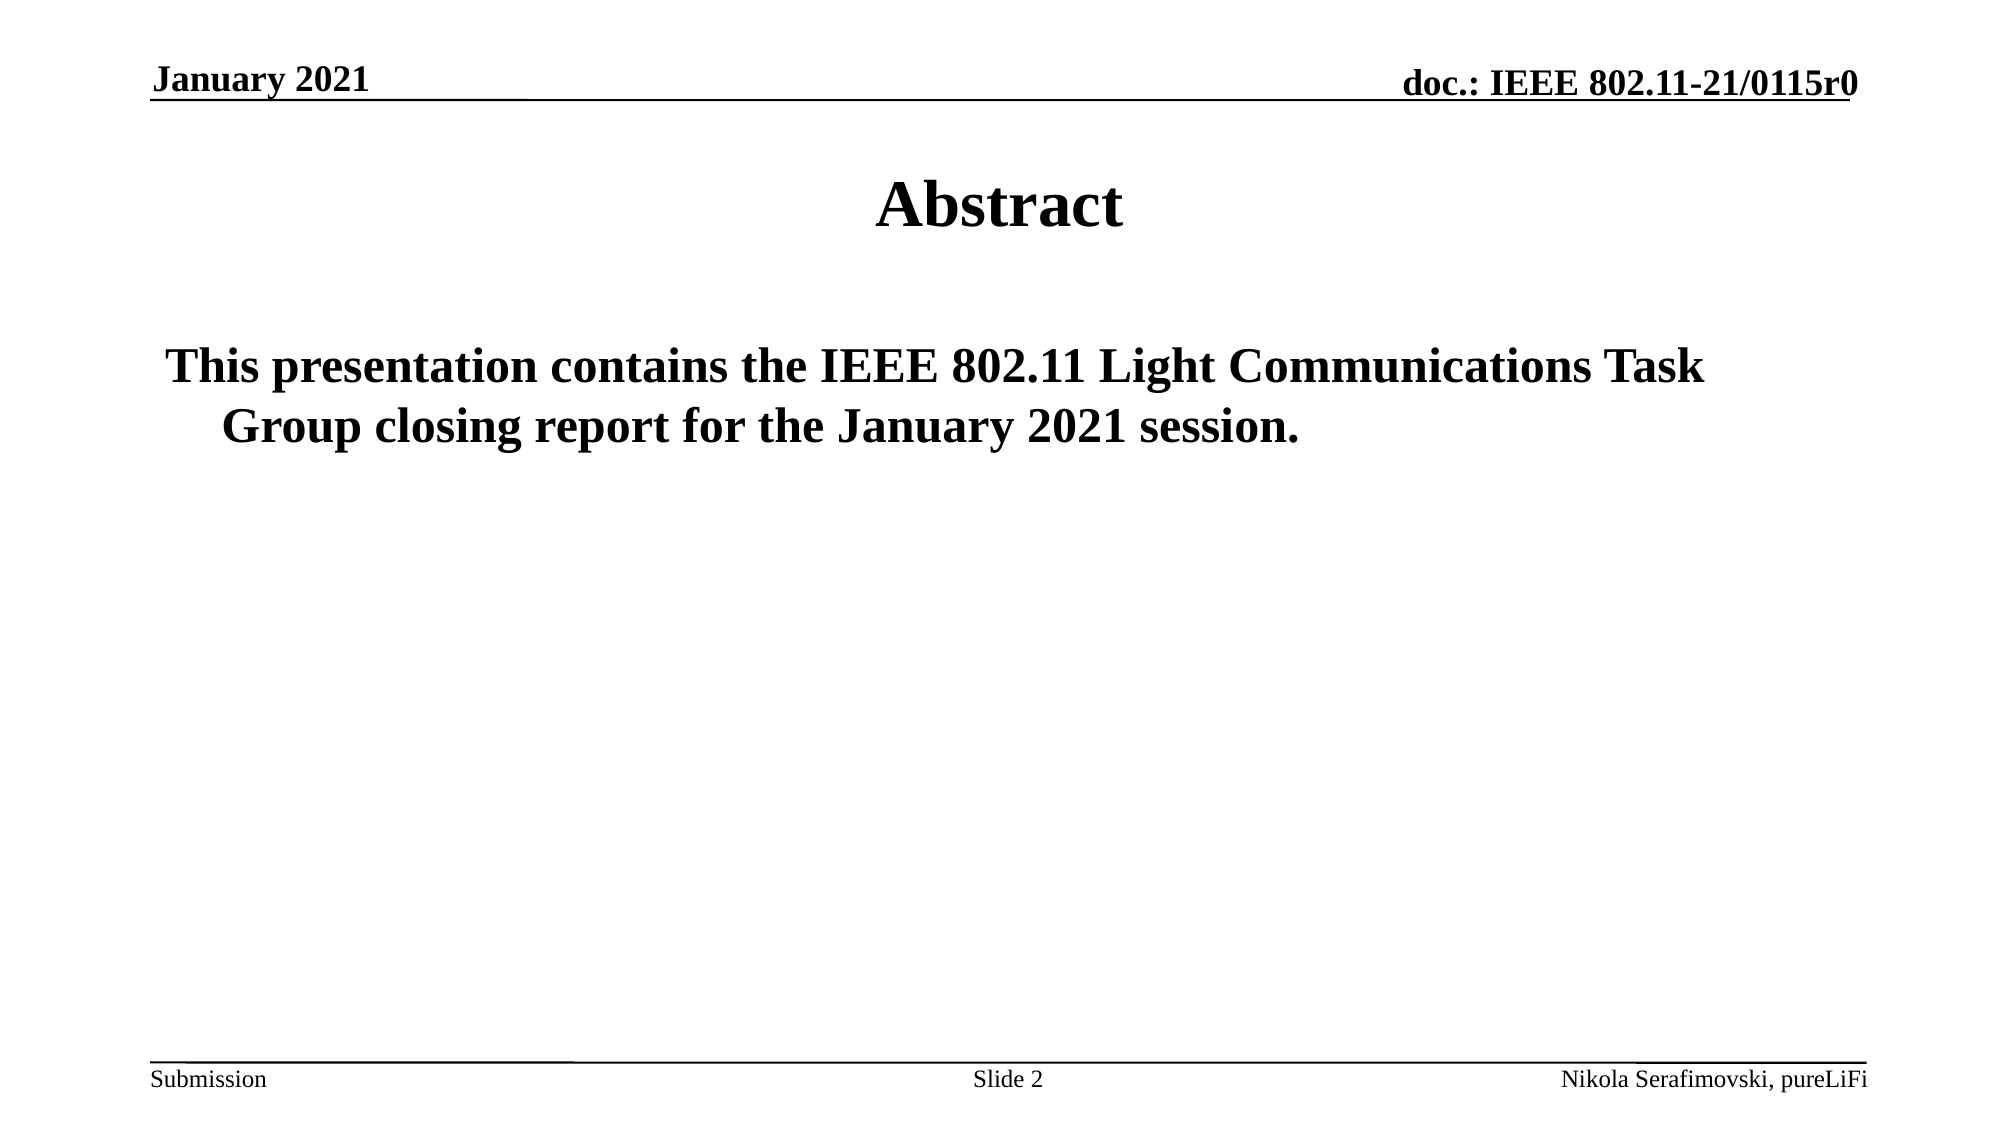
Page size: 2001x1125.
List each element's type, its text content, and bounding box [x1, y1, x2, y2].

list This presentation contains the IEEE 802.11 Light Communications Task Group closing report for the January 2021 session. [149, 324, 1850, 1000]
title Abstract [149, 112, 1850, 288]
slide_number Slide 2 [950, 1061, 1067, 1123]
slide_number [152, 54, 563, 100]
footer Nikola Serafimovski, pureLiFi [1171, 1061, 1869, 1093]
